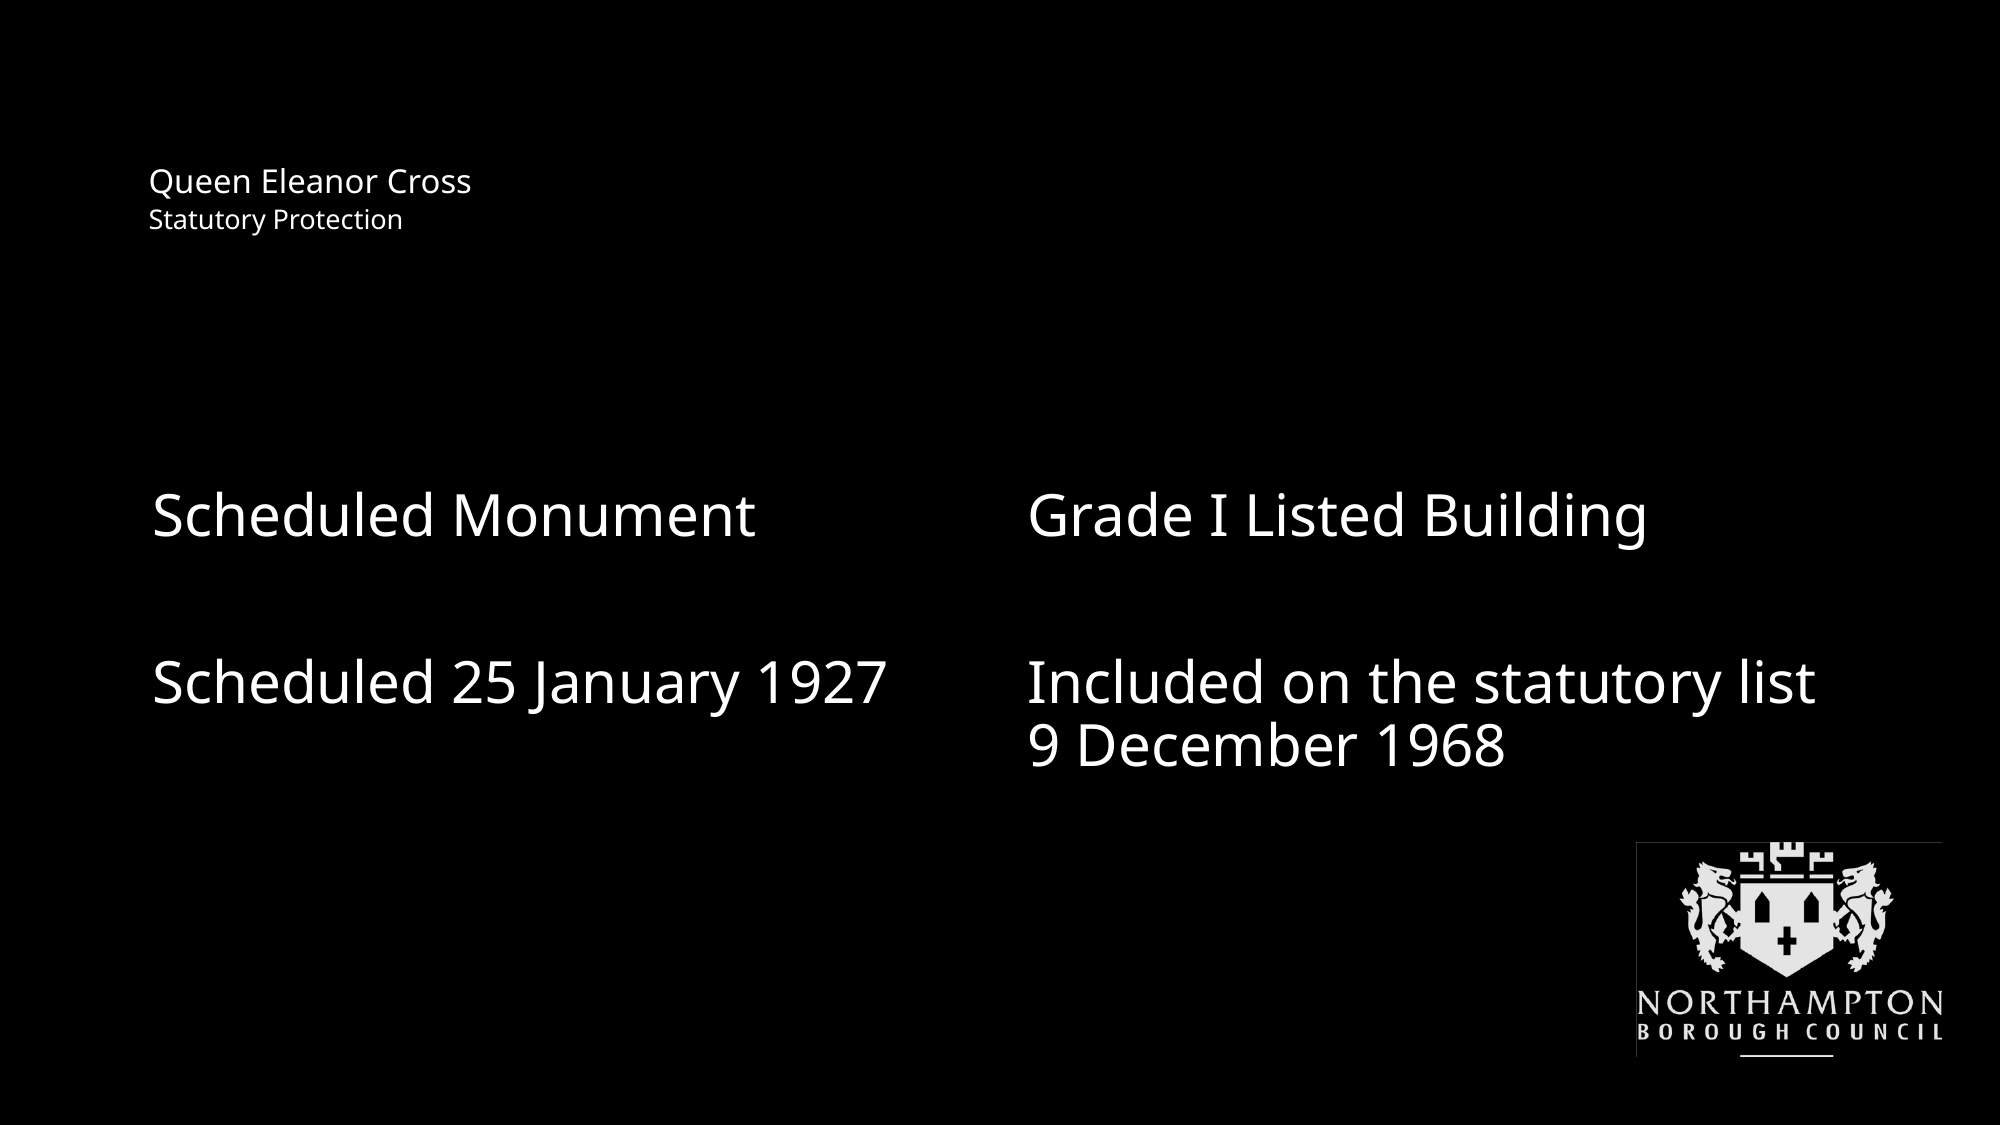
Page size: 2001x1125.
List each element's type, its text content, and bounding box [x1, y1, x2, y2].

title Queen Eleanor Cross Statutory Protection [125, 84, 1850, 337]
list Scheduled Monument Scheduled 25 January 1927 [137, 478, 988, 1014]
list Grade I Listed Building Included on the statutory list 9 December 1968 [1012, 478, 1863, 808]
picture [1636, 842, 1942, 1057]
